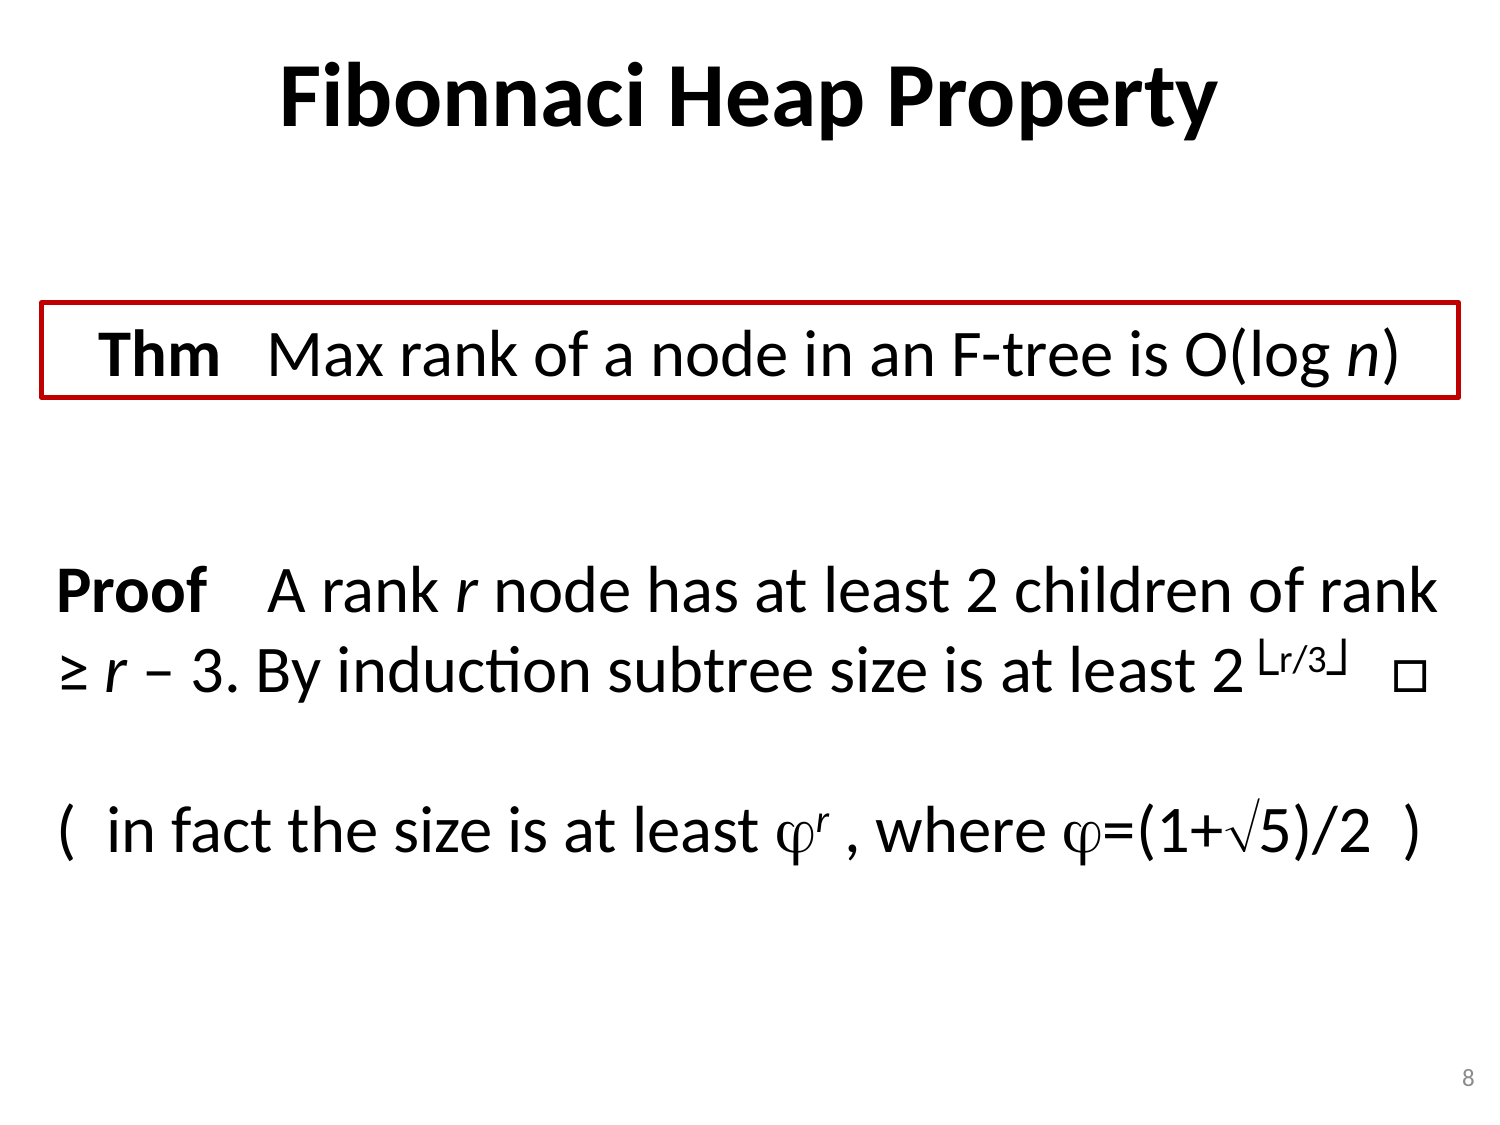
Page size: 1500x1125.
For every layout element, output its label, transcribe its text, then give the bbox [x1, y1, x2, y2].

title Fibonnaci Heap Property [75, 0, 1425, 183]
text_box Proof A rank r node has at least 2 children of rank ≥ r – 3. By induction subtree size is at least 2└r/3┘ □ ( in fact the size is at least r , where =(1+5)/2 ) [41, 538, 1459, 874]
slide_number 8 [1139, 1046, 1490, 1107]
text_box Thm Max rank of a node in an F-tree is O(log n) [41, 302, 1459, 398]
